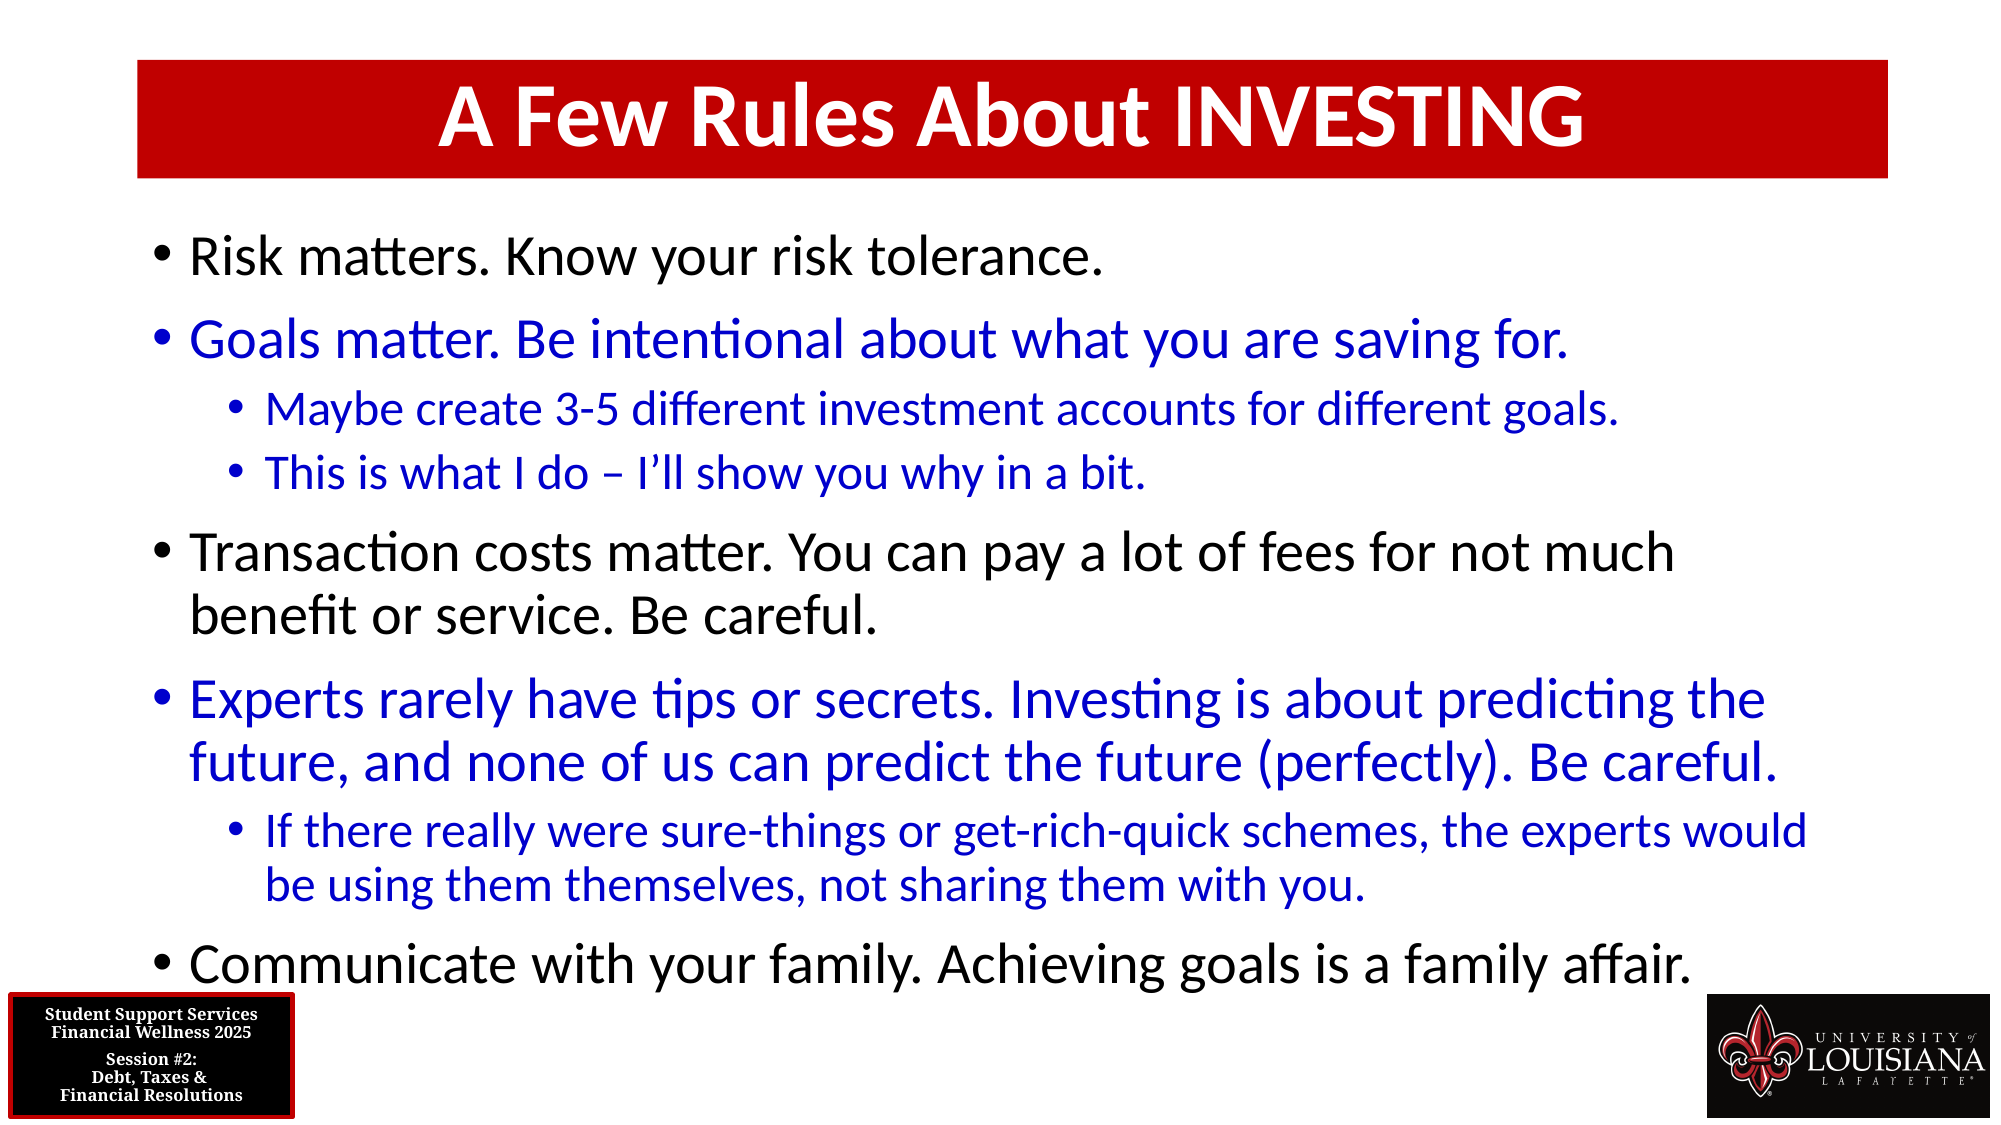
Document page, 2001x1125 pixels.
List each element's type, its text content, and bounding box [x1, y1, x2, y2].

picture [1707, 994, 1990, 1118]
text_box A Few Rules About INVESTING [137, 59, 1888, 179]
text_box Risk matters. Know your risk tolerance. Goals matter. Be intentional about what you are saving for. Maybe create 3-5 different investment accounts for different goals. This is what I do – I’ll show you why in a bit. Transaction costs matter. You can pay a lot of fees for not much benefit or service. Be careful. Experts rarely have tips or secrets. Investing is about predicting the future, and none of us can predict the future (perfectly). Be careful. If there really were sure-things or get-rich-quick schemes, the experts would be using them themselves, not sharing them with you. Communicate with your family. Achieving goals is a family affair. [137, 217, 1863, 1014]
